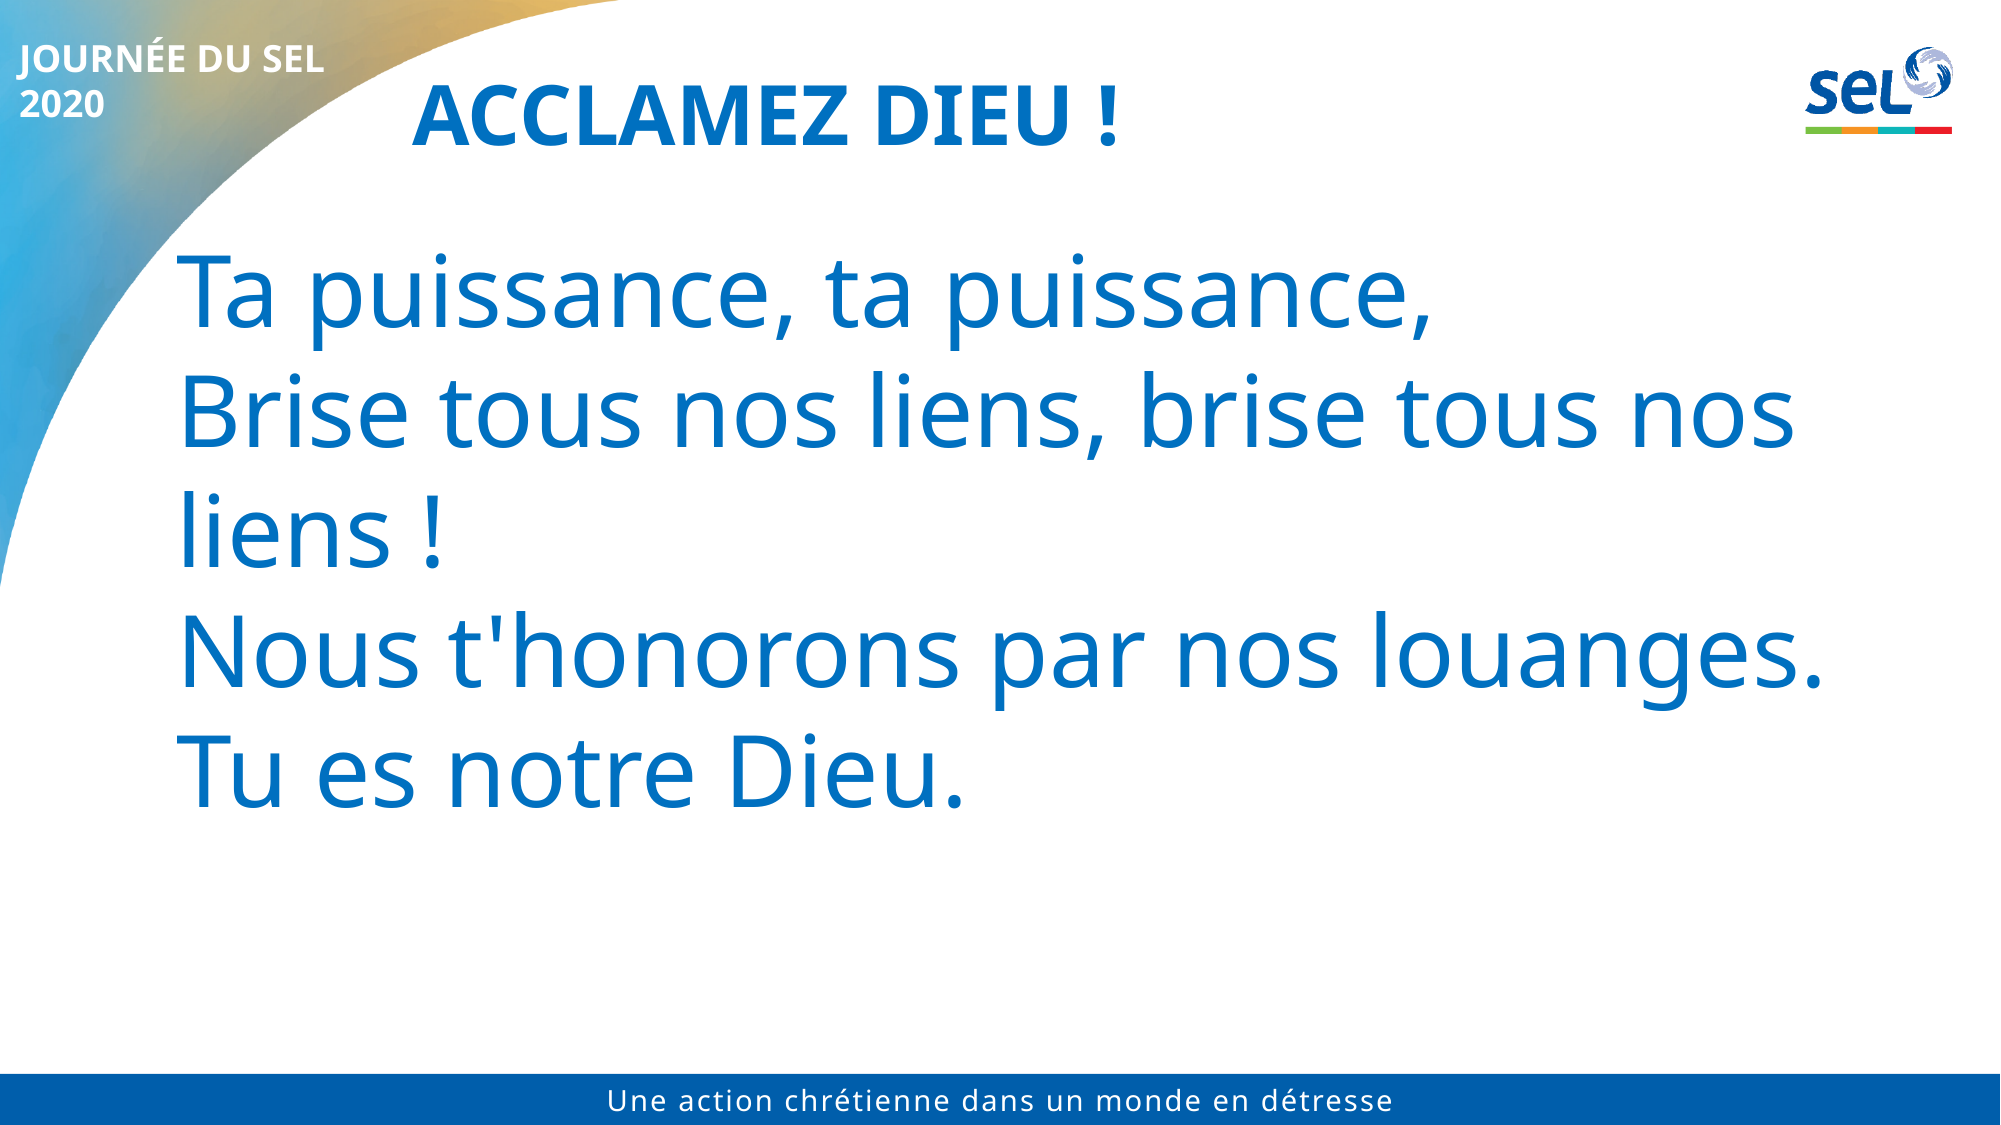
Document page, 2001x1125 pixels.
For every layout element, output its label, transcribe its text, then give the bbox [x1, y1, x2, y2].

picture [0, 0, 758, 740]
list Ta puissance, ta puissance, Brise tous nos liens, brise tous nos liens ! Nous t'honorons par nos louanges. Tu es notre Dieu. [161, 220, 2000, 1024]
title Acclamez Dieu ! [397, 54, 1806, 149]
picture [1805, 47, 1953, 134]
